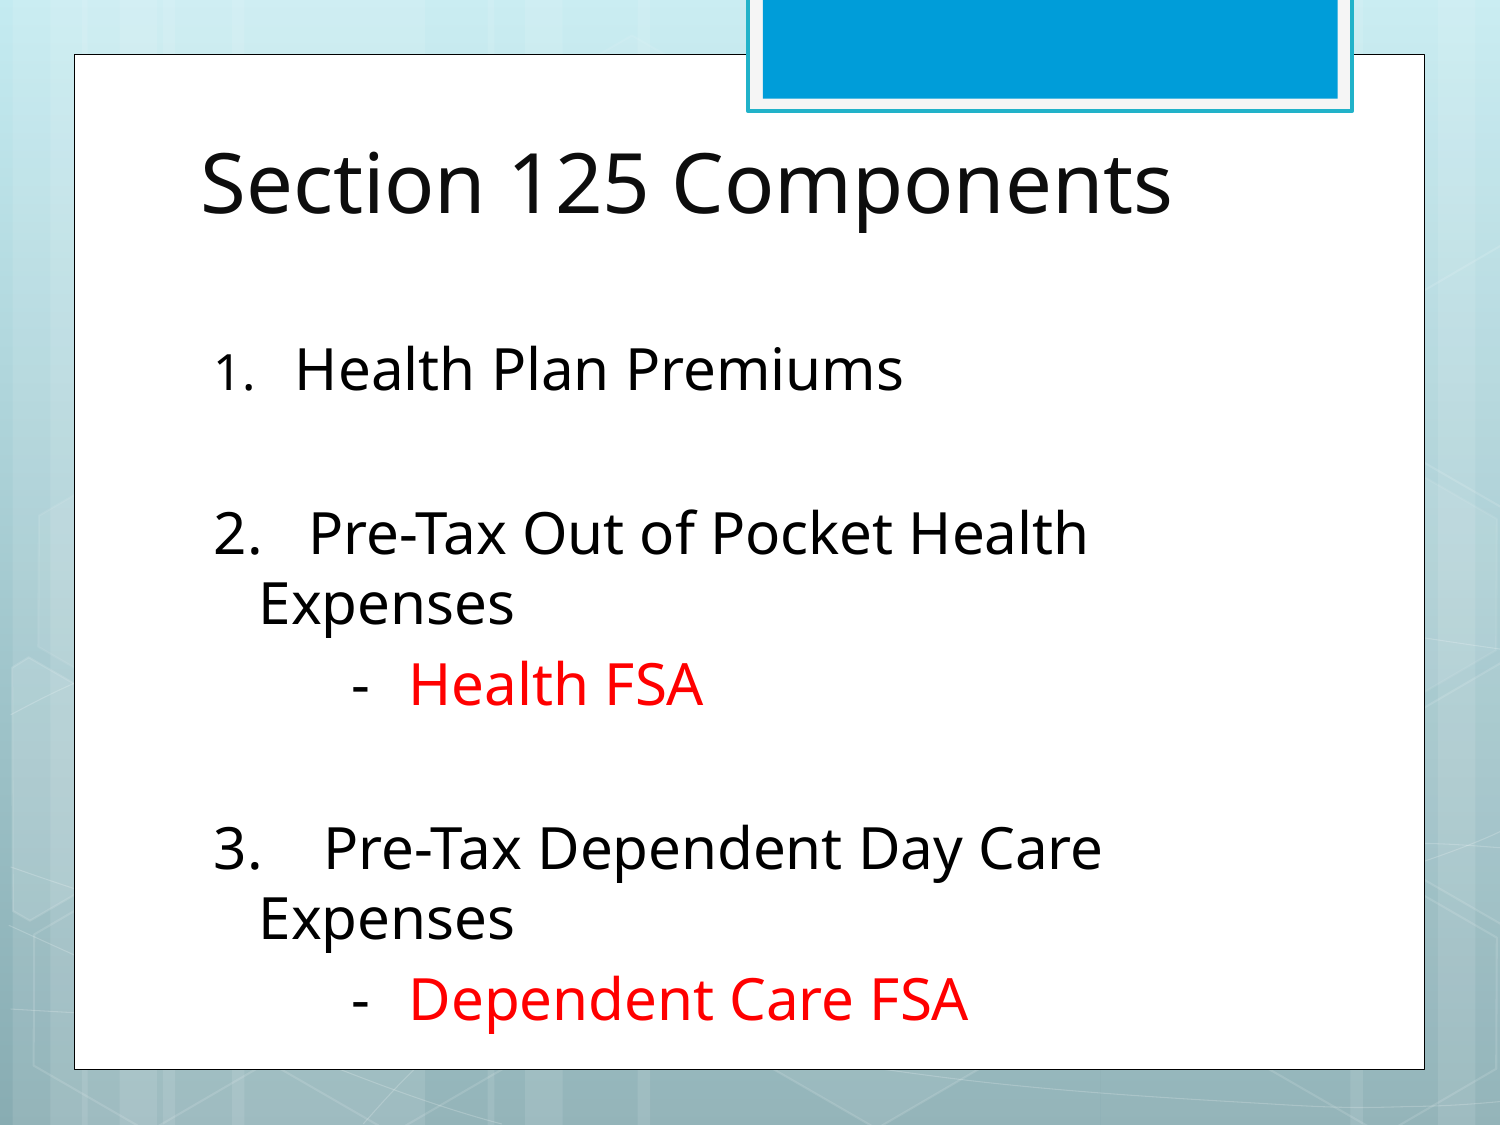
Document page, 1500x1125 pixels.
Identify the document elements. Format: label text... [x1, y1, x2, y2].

title Section 125 Components [112, 62, 1263, 238]
list 1. Health Plan Premiums 2. Pre-Tax Out of Pocket Health Expenses - Health FSA 3. Pre-Tax Dependent Day Care Expenses - Dependent Care FSA [187, 324, 1338, 1075]
